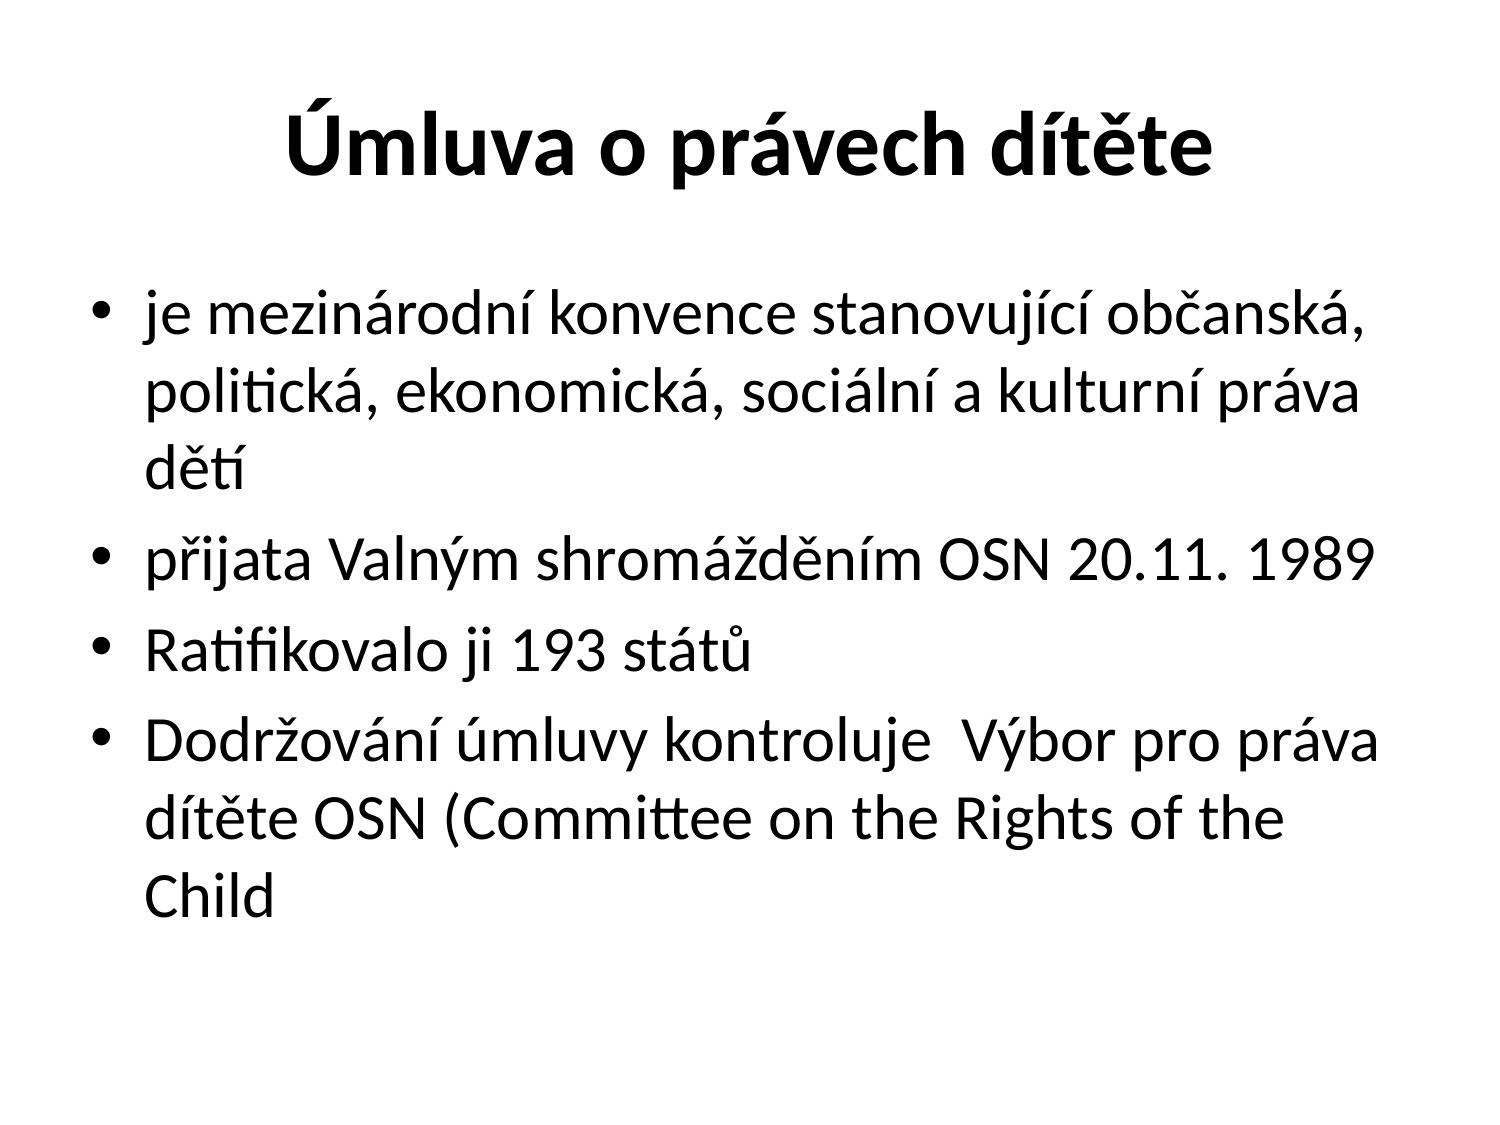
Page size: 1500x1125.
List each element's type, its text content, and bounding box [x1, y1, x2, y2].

list je mezinárodní konvence stanovující občanská, politická, ekonomická, sociální a kulturní práva dětí přijata Valným shromážděním OSN 20.11. 1989 Ratifikovalo ji 193 států Dodržování úmluvy kontroluje Výbor pro práva dítěte OSN (Committee on the Rights of the Child [75, 262, 1425, 1005]
title Úmluva o právech dítěte [75, 45, 1425, 233]
